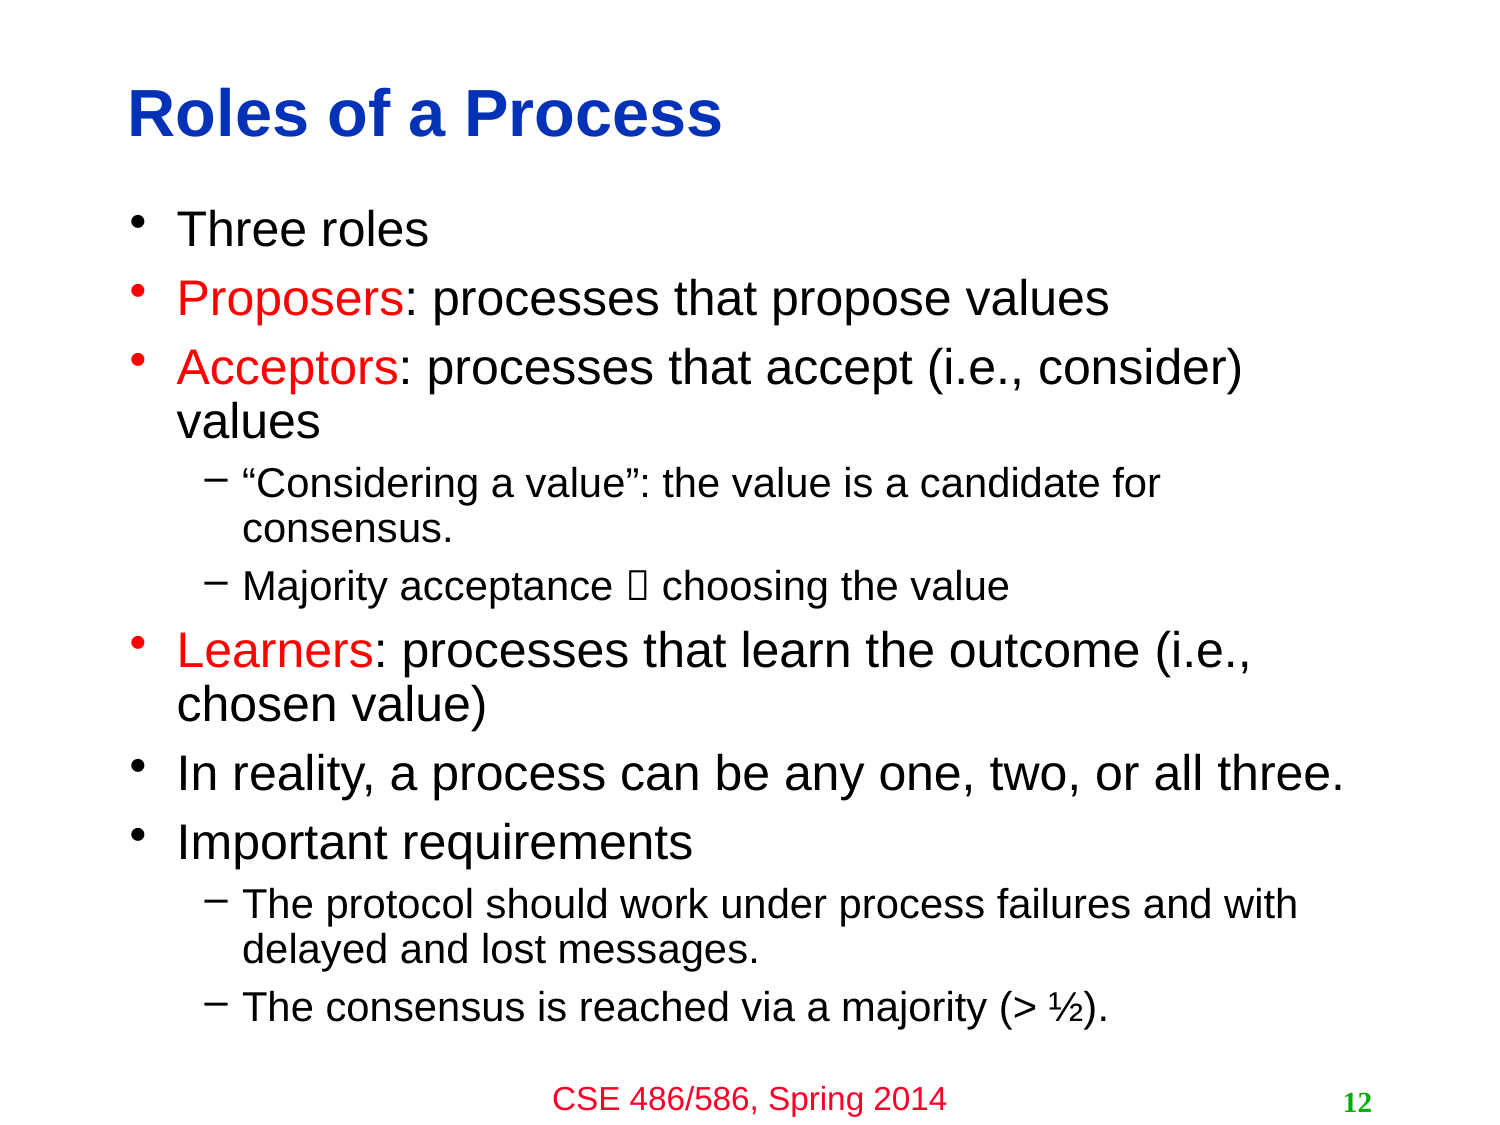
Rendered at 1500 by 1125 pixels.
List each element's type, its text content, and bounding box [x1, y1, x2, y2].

slide_number 12 [1074, 1076, 1388, 1125]
title Roles of a Process [112, 53, 1310, 176]
list Three roles Proposers: processes that propose values Acceptors: processes that accept (i.e., consider) values “Considering a value”: the value is a candidate for consensus. Majority acceptance  choosing the value Learners: processes that learn the outcome (i.e., chosen value) In reality, a process can be any one, two, or all three. Important requirements The protocol should work under process failures and with delayed and lost messages. The consensus is reached via a majority (> ½). [114, 195, 1376, 1005]
